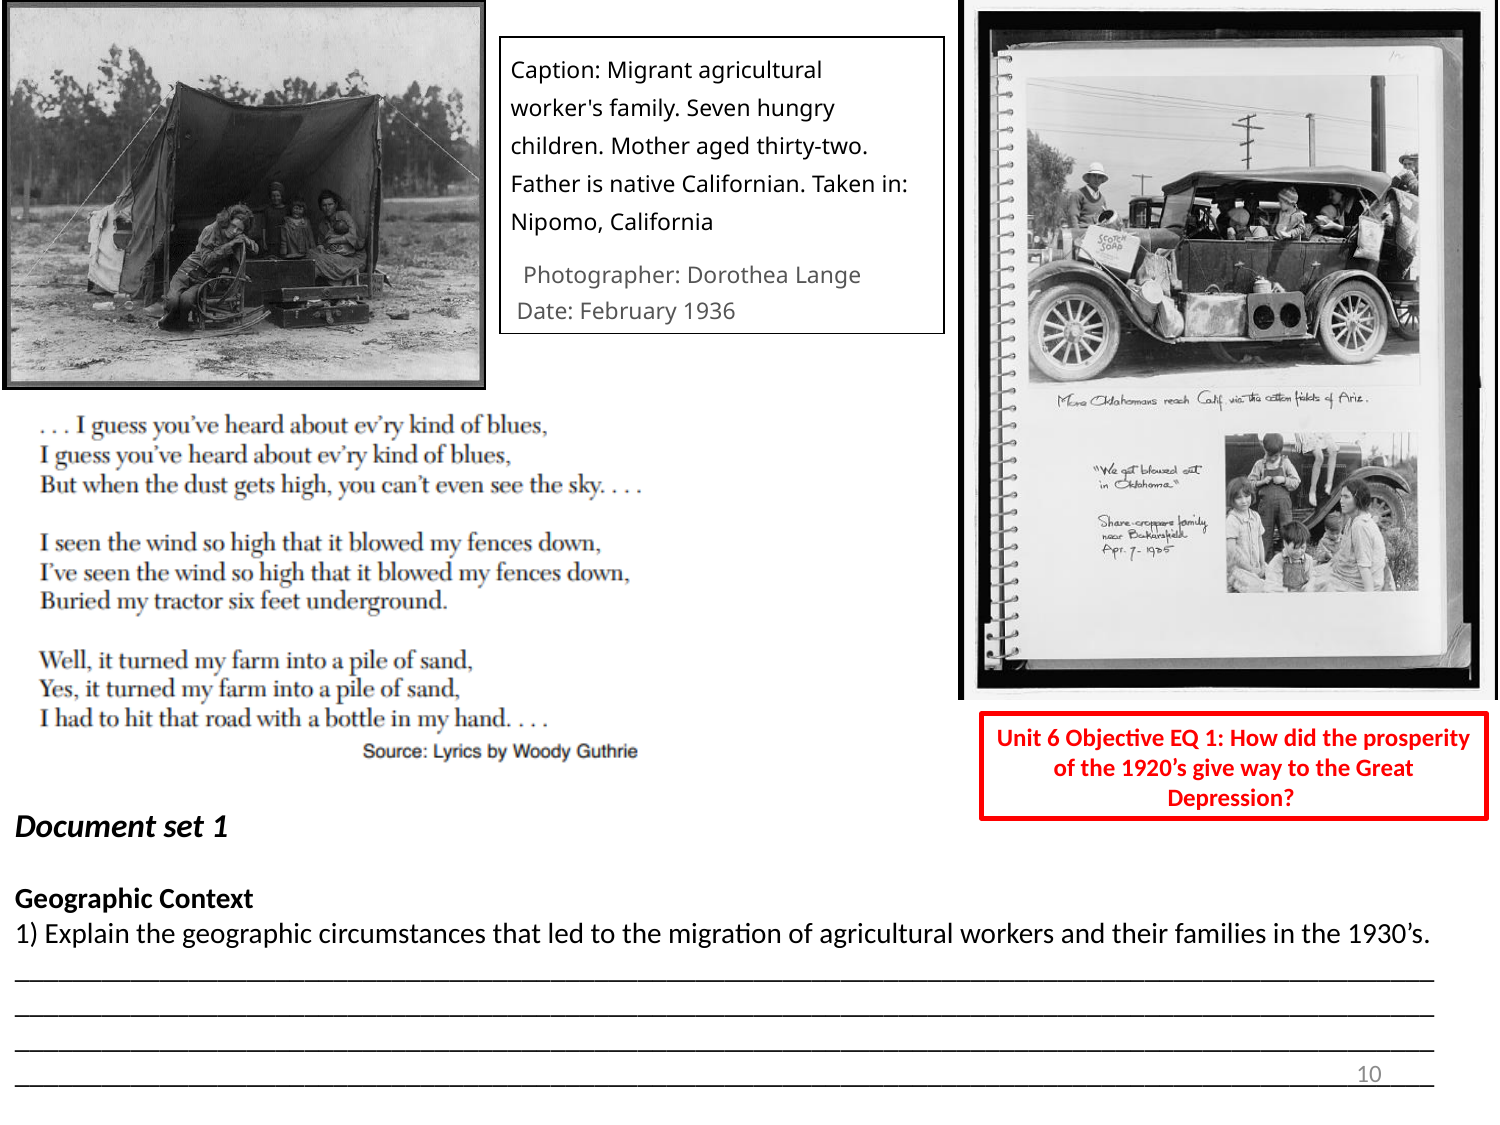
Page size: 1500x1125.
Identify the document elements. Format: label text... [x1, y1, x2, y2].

picture [2, 0, 486, 390]
text_box Document set 1 Geographic Context 1) Explain the geographic circumstances that led to the migration of agricultural workers and their families in the 1930’s. ________________________________________________________________________________________________________________________________________________________________________________________________________________________________________________________________________________________________________________________________________________________________________________________________________ [0, 796, 1461, 1125]
slide_number 10 [1059, 1042, 1397, 1103]
picture [958, 0, 1498, 700]
picture [0, 408, 672, 783]
text_box Unit 6 Objective EQ 1: How did the prosperity of the 1920’s give way to the Great Depression? [981, 713, 1487, 819]
table_header Caption: Migrant agricultural worker's family. Seven hungry children. Mother aged thirty-two. Father is native Californian. Taken in: Nipomo, California Photographer: Dorothea Lange Date: February 1936 [501, 38, 943, 333]
